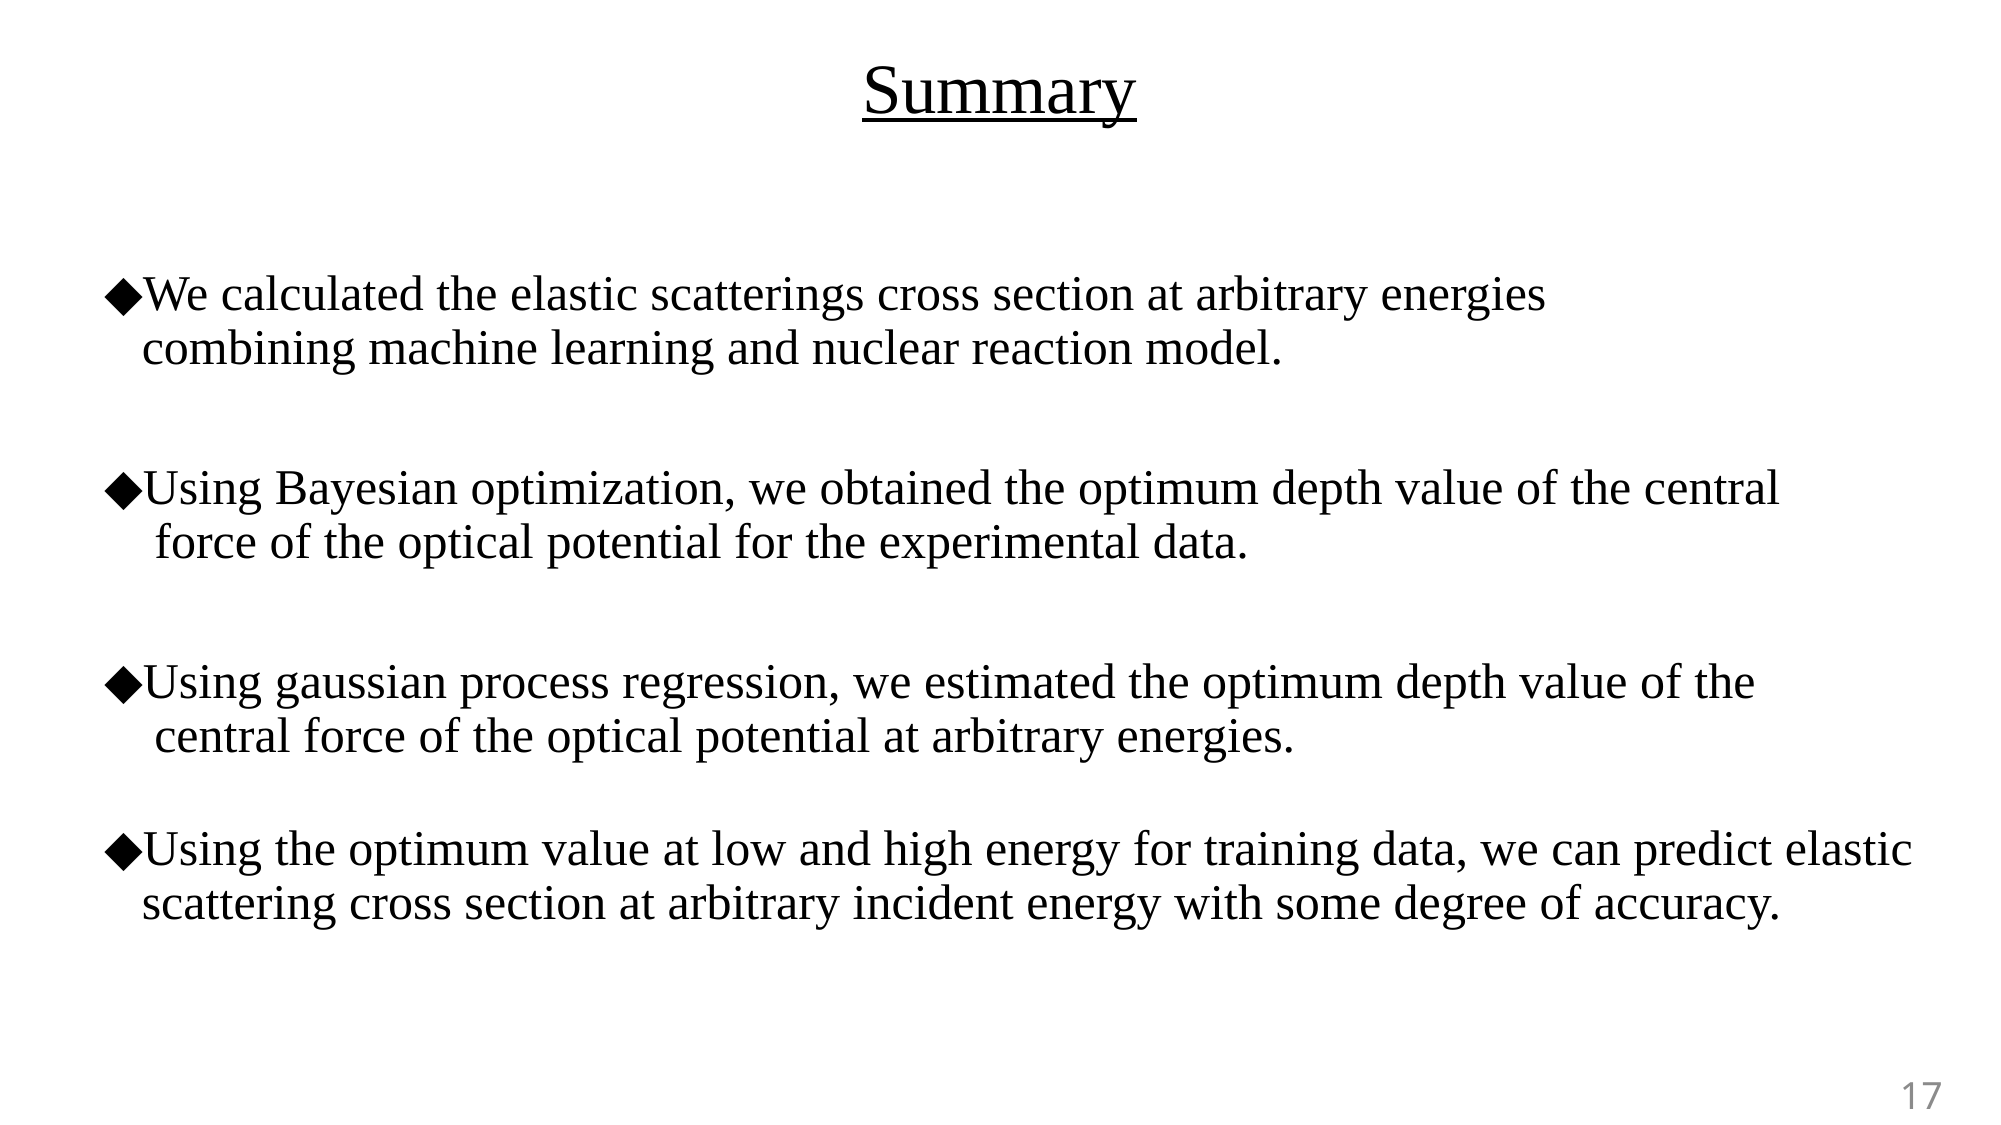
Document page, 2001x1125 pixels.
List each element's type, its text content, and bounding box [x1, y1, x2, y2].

text_box Summary [54, 49, 1946, 133]
text_box ◆We calculated the elastic scatterings cross section at arbitrary energies combining machine learning and nuclear reaction model. [89, 259, 1911, 396]
text_box ◆Using gaussian process regression, we estimated the optimum depth value of the central force of the optical potential at arbitrary energies. [89, 647, 1911, 784]
text_box 17 [1620, 1067, 1958, 1125]
text_box ◆Using the optimum value at low and high energy for training data, we can predict elastic scattering cross section at arbitrary incident energy with some degree of accuracy. [89, 814, 1981, 1014]
text_box ◆Using Bayesian optimization, we obtained the optimum depth value of the central force of the optical potential for the experimental data. [89, 453, 1911, 590]
